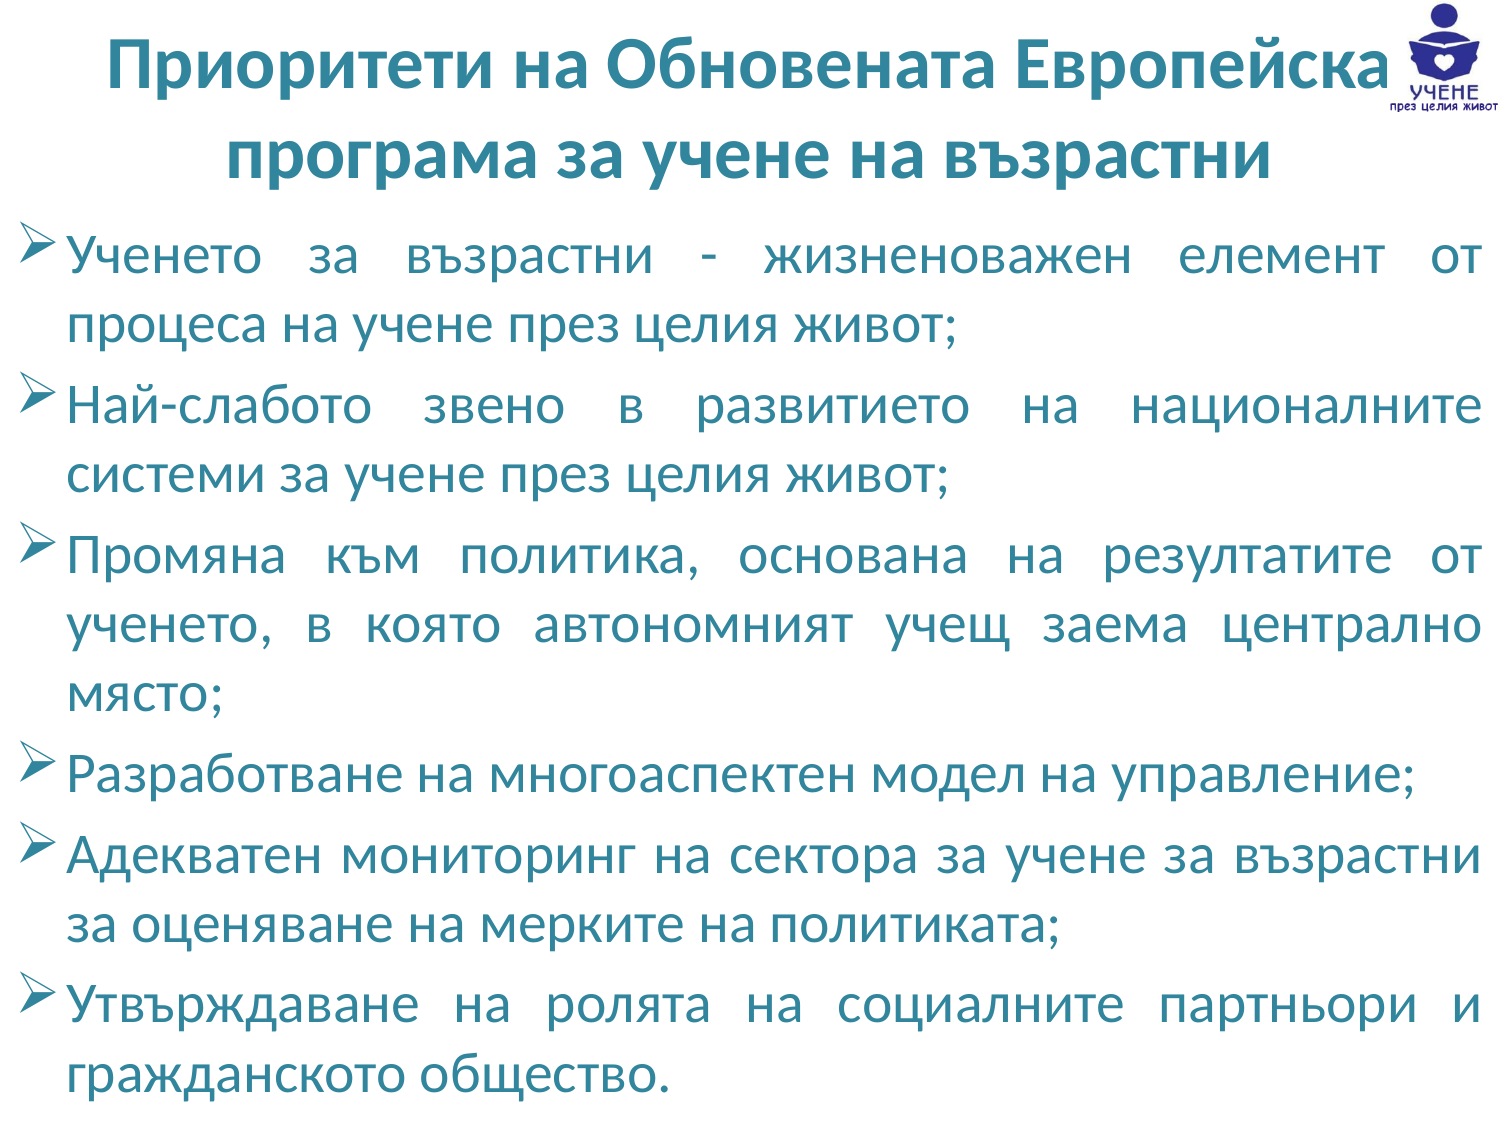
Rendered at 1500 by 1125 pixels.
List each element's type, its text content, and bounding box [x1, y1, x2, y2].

title Приоритети на Обновената Европейска програма за учене на възрастни [0, 0, 1500, 208]
list Ученето за възрастни - жизненоважен елемент от процеса на учене през целия живот; Най-слабото звено в развитието на националните системи за учене през целия живот; Промяна към политика, основана на резултатите от ученето, в която автономният учещ заема централно място; Разработване на многоаспектен модел на управление; Адекватен мониторинг на сектора за учене за възрастни за оценяване на мерките на политиката; Утвърждаване на ролята на социалните партньори и граж­данското общество. [0, 208, 1500, 1125]
picture [1387, 0, 1500, 112]
